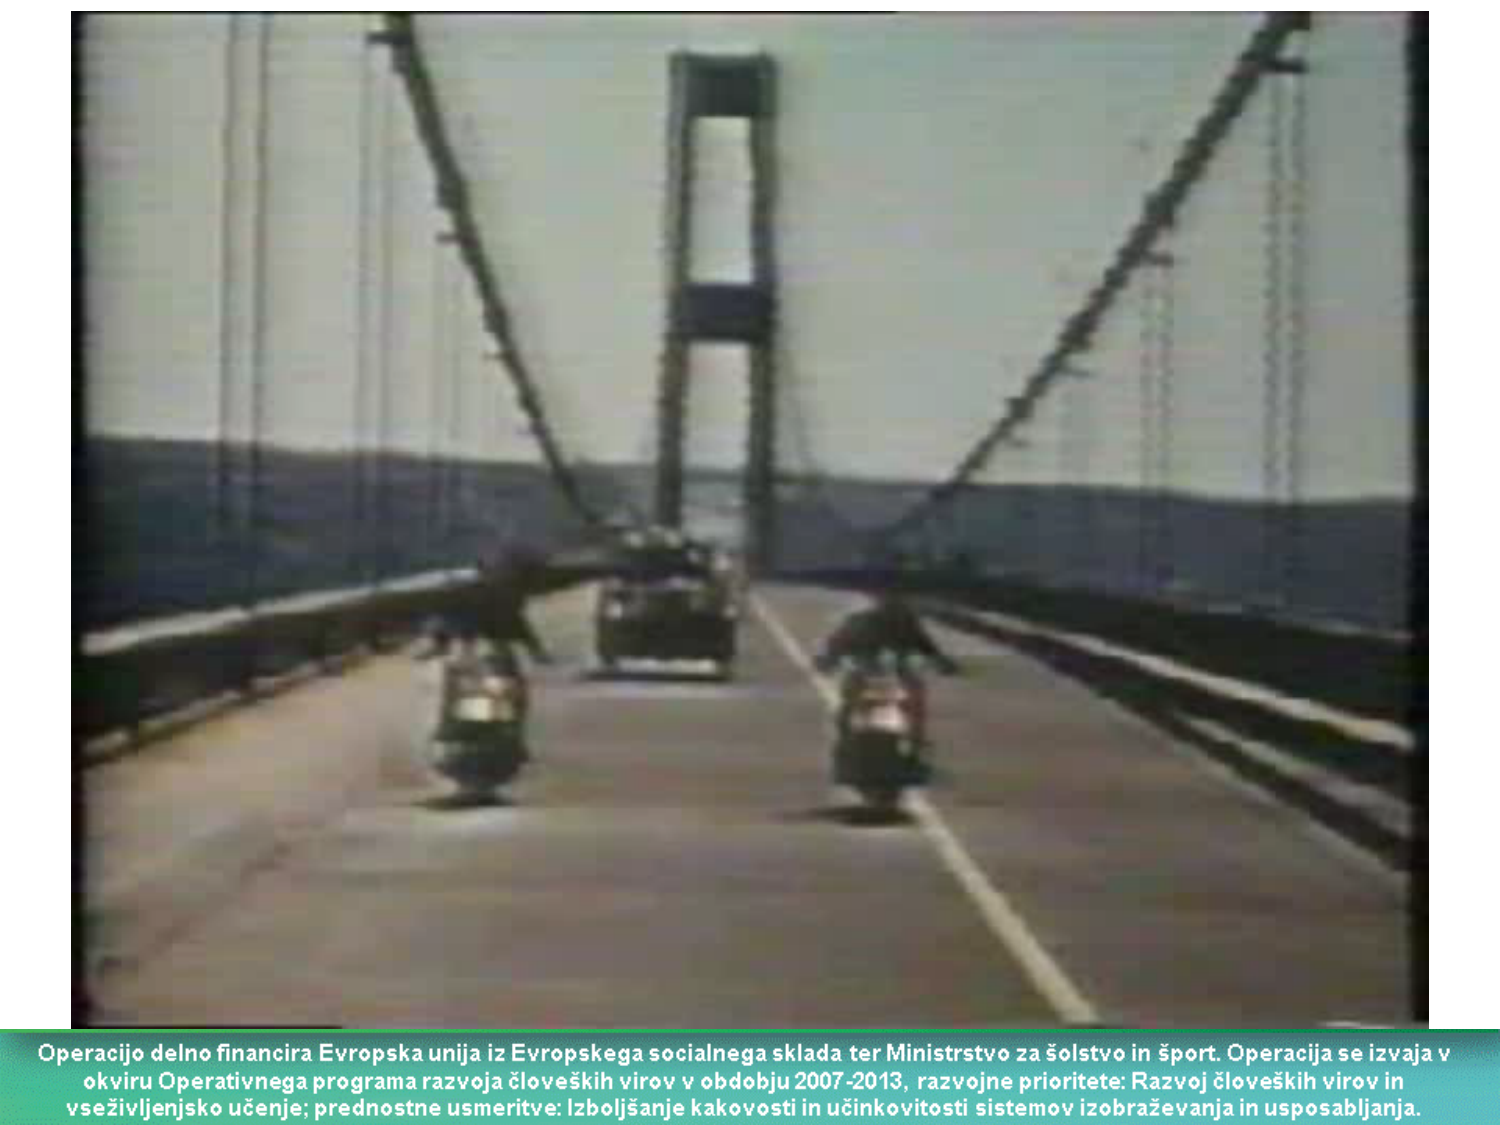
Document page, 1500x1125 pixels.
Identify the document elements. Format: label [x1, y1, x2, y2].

text_box [70, 10, 1430, 1030]
picture [0, 1028, 1500, 1125]
